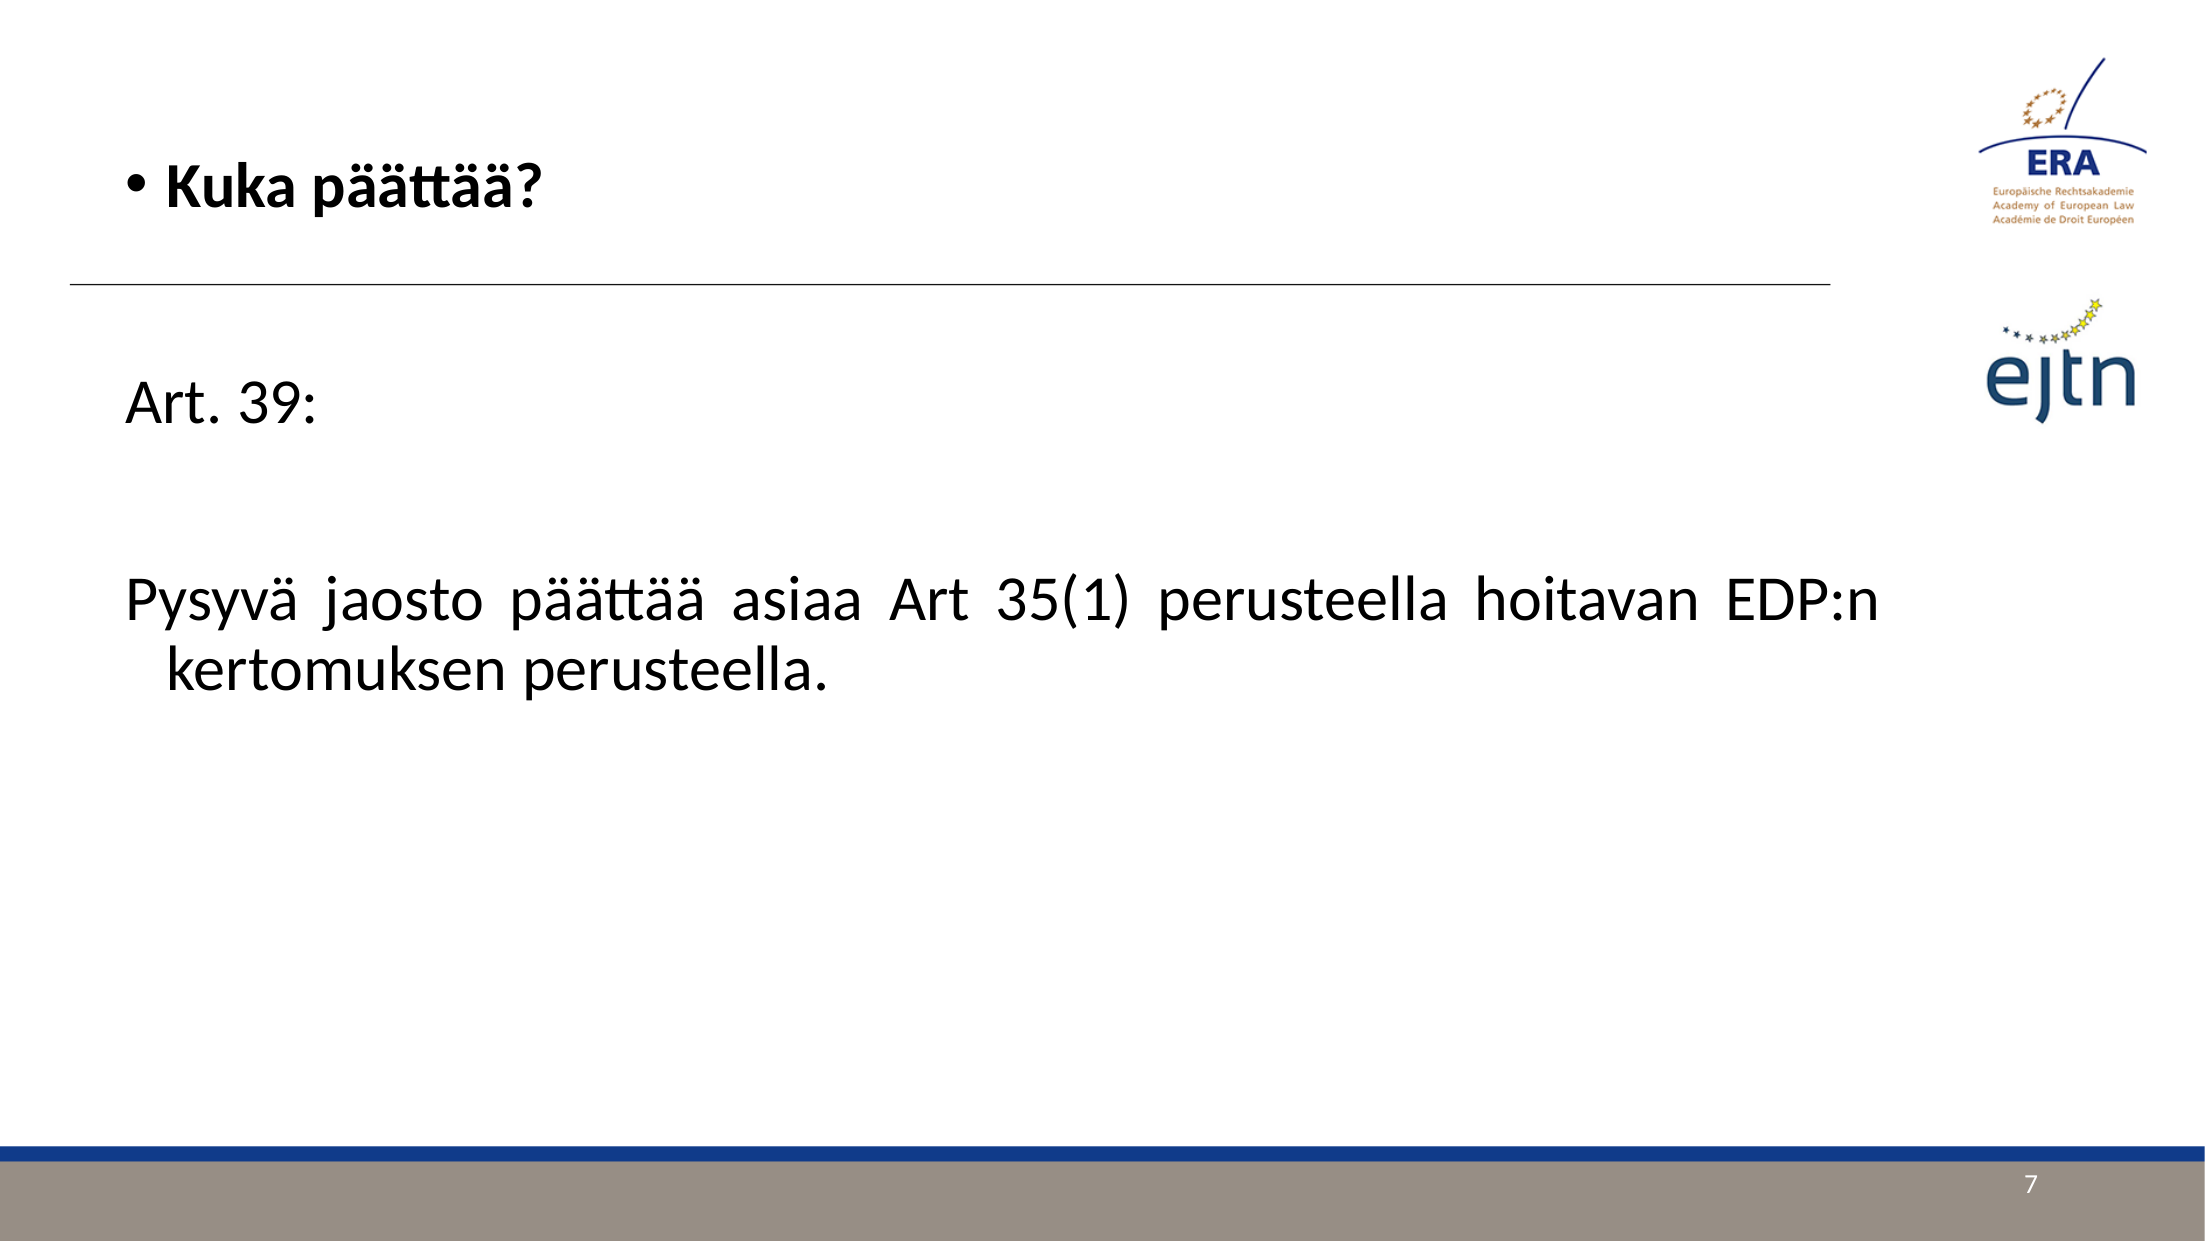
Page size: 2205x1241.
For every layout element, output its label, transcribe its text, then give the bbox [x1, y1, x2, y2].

picture [0, 0, 2205, 1241]
slide_number 7 [1557, 1149, 2054, 1216]
title Kuka päättää? [110, 83, 2095, 291]
list Art. 39: Pysyvä jaosto päättää asiaa Art 35(1) perusteella hoitavan EDP:n kertomuksen perusteella. [110, 360, 1898, 920]
